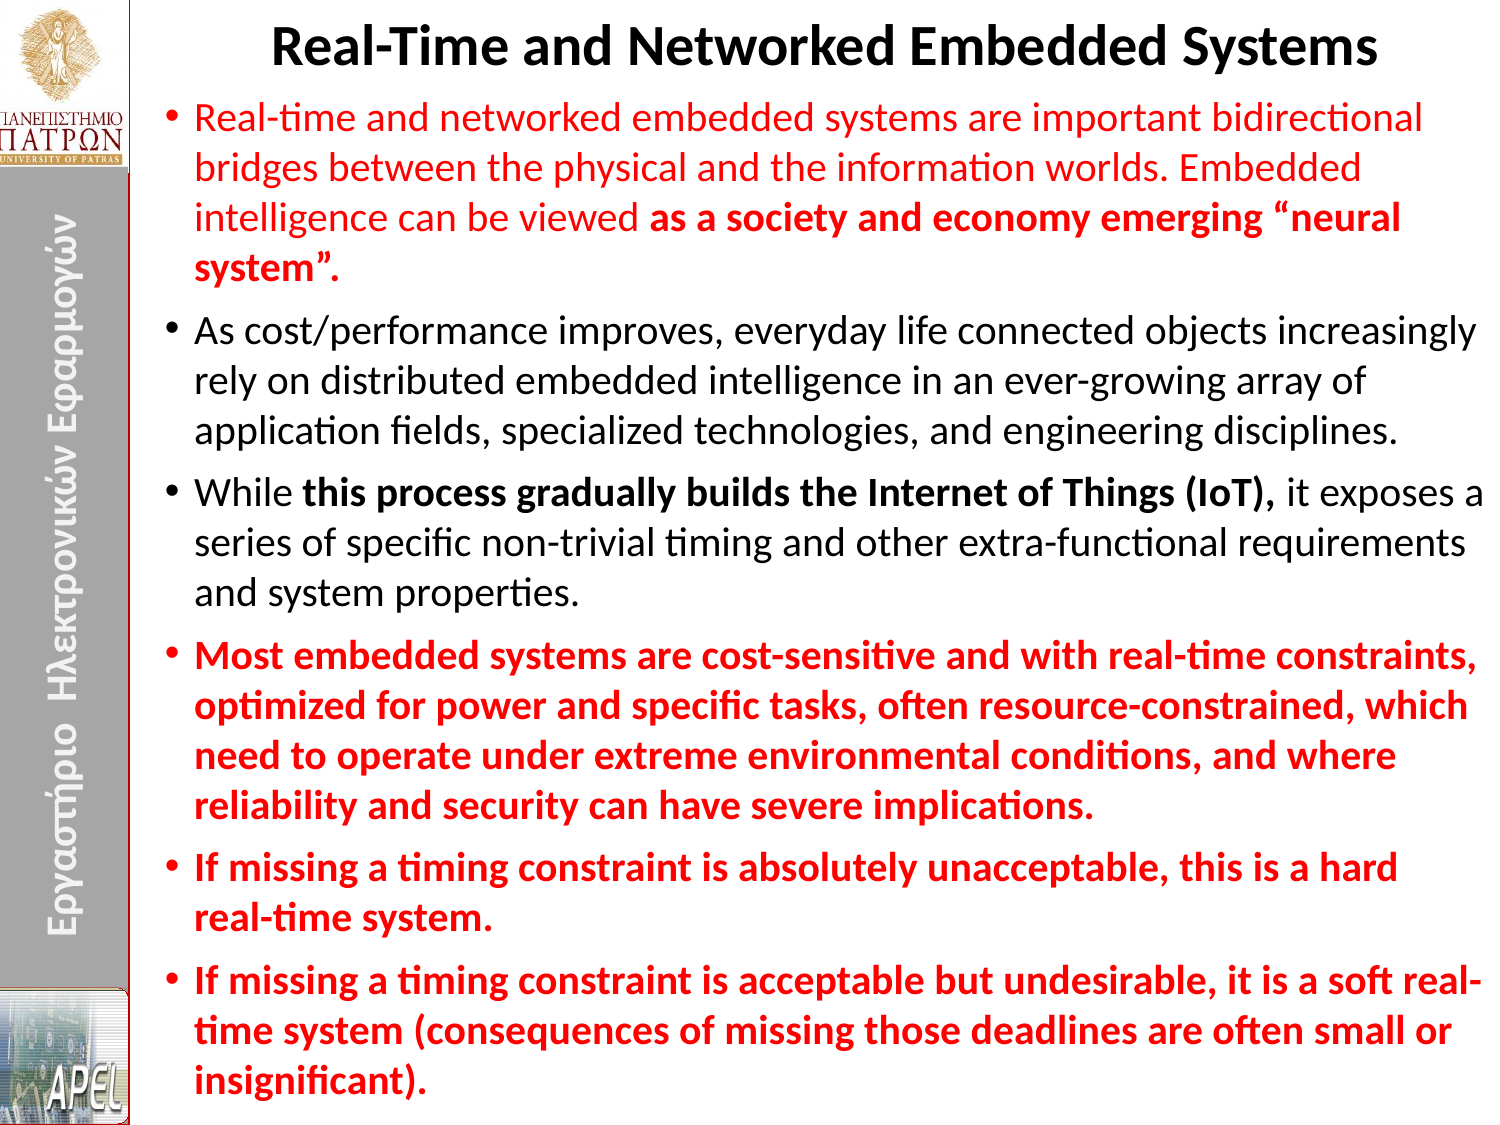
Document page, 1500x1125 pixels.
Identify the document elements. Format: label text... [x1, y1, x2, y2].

picture [0, 0, 129, 173]
picture [0, 988, 129, 1124]
text_box Real-Time and Networked Embedded Systems Real-time and networked embedded systems are important bidirectional bridges between the physical and the information worlds. Embedded intelligence can be viewed as a society and economy emerging “neural system”. As cost/performance improves, everyday life connected objects increasingly rely on distributed embedded intelligence in an ever-growing array of application fields, specialized technologies, and engineering disciplines. While this process gradually builds the Internet of Things (IoT), it exposes a series of specific non-trivial timing and other extra-functional requirements and system properties. Most embedded systems are cost-sensitive and with real-time constraints, optimized for power and specific tasks, often resource-constrained, which need to operate under extreme environmental conditions, and where reliability and security can have severe implications. If missing a timing constraint is absolutely unacceptable, this is a hard real-time system. If missing a timing constraint is acceptable but undesirable, it is a soft real-time system (consequences of missing those deadlines are often small or insignificant). [149, 0, 1500, 1125]
